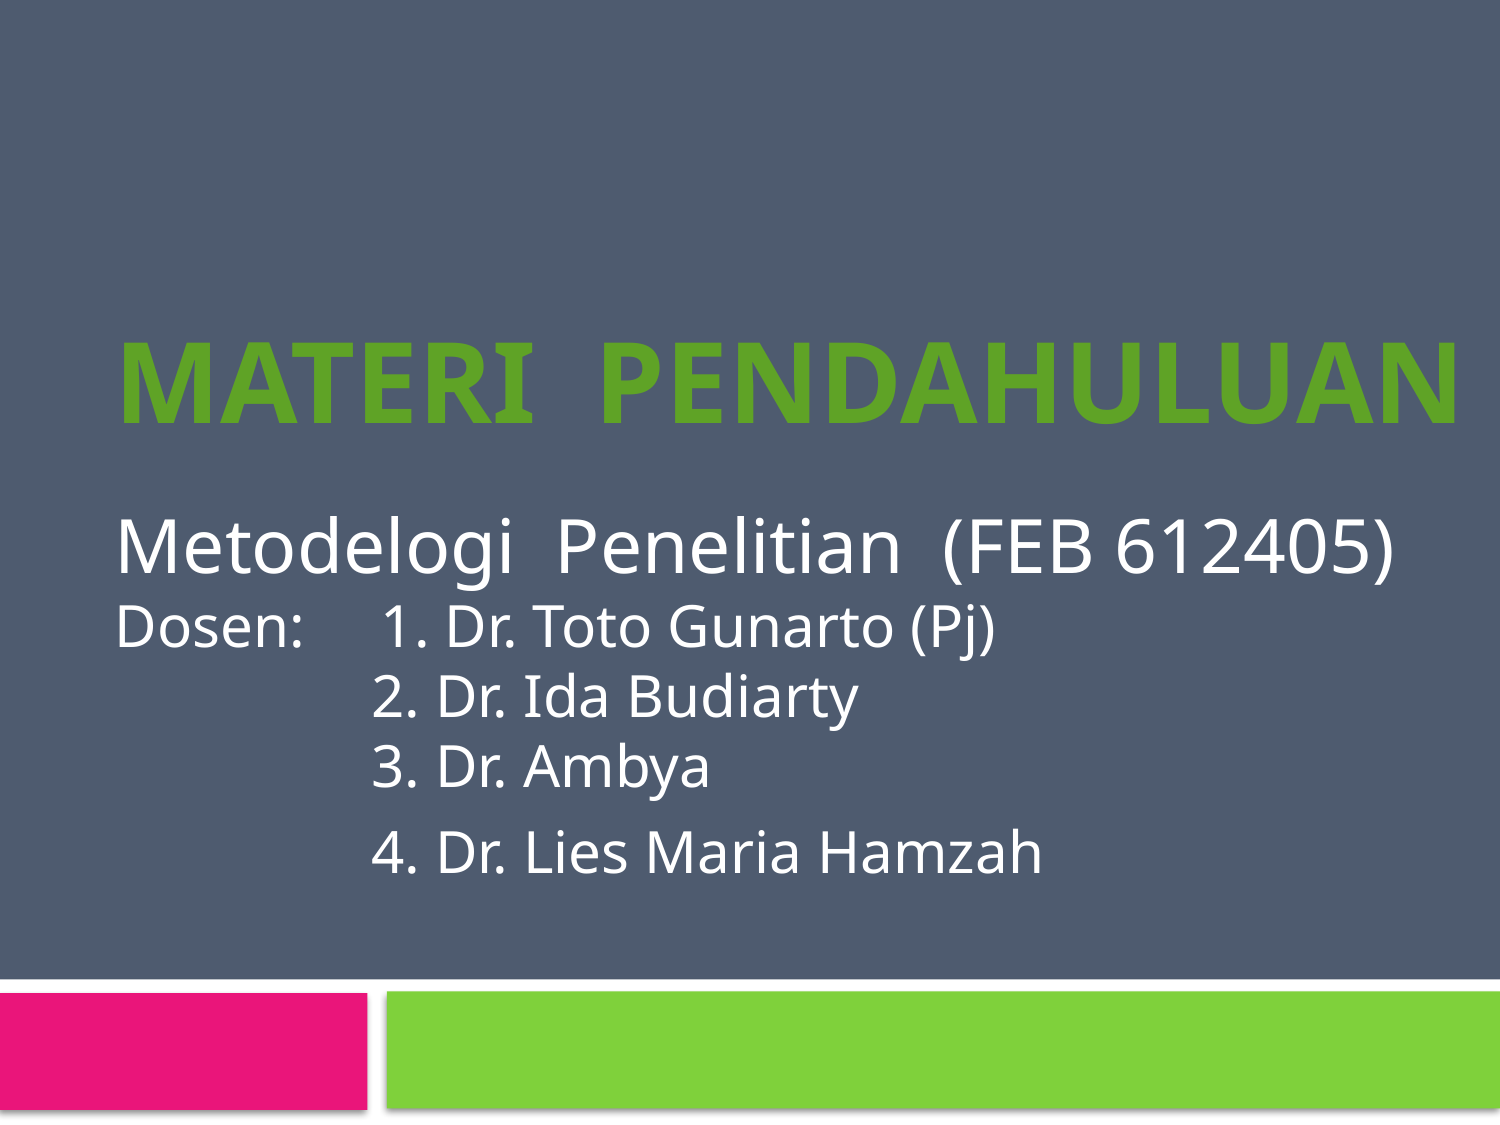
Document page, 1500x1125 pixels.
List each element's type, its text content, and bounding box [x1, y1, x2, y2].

subtitle Metodelogi Penelitian (FEB 612405) Dosen: 1. Dr. Toto Gunarto (Pj) 2. Dr. Ida Budiarty 3. Dr. Ambya 4. Dr. Lies Maria Hamzah [99, 474, 1438, 913]
title Materi PENDAHULUAN [99, 287, 1500, 454]
